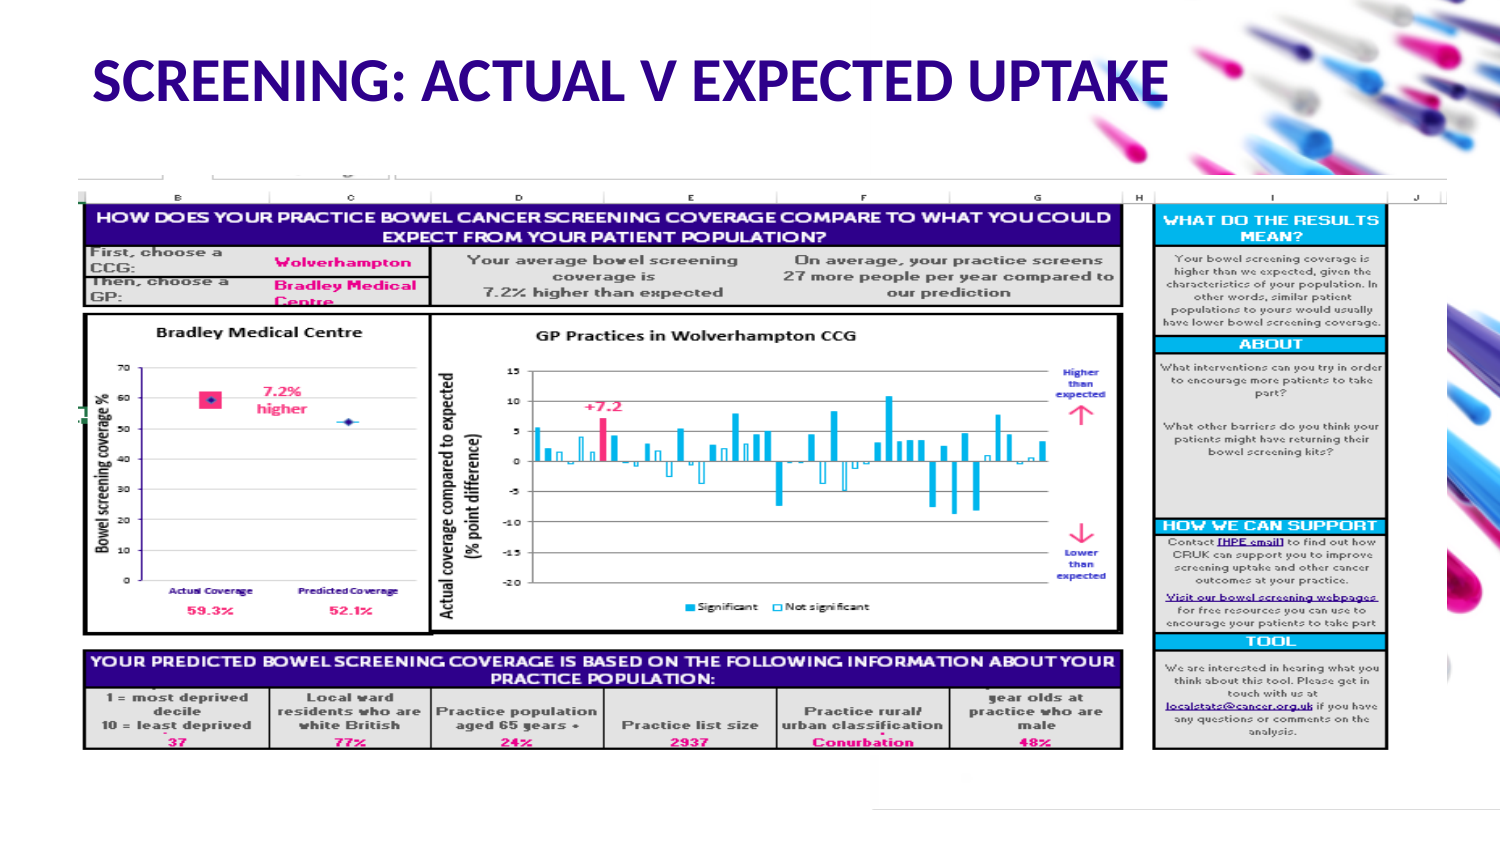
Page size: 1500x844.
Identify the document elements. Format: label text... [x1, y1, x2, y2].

list Screening: actual v expected uptake [78, 31, 1408, 143]
picture [0, 0, 1500, 844]
